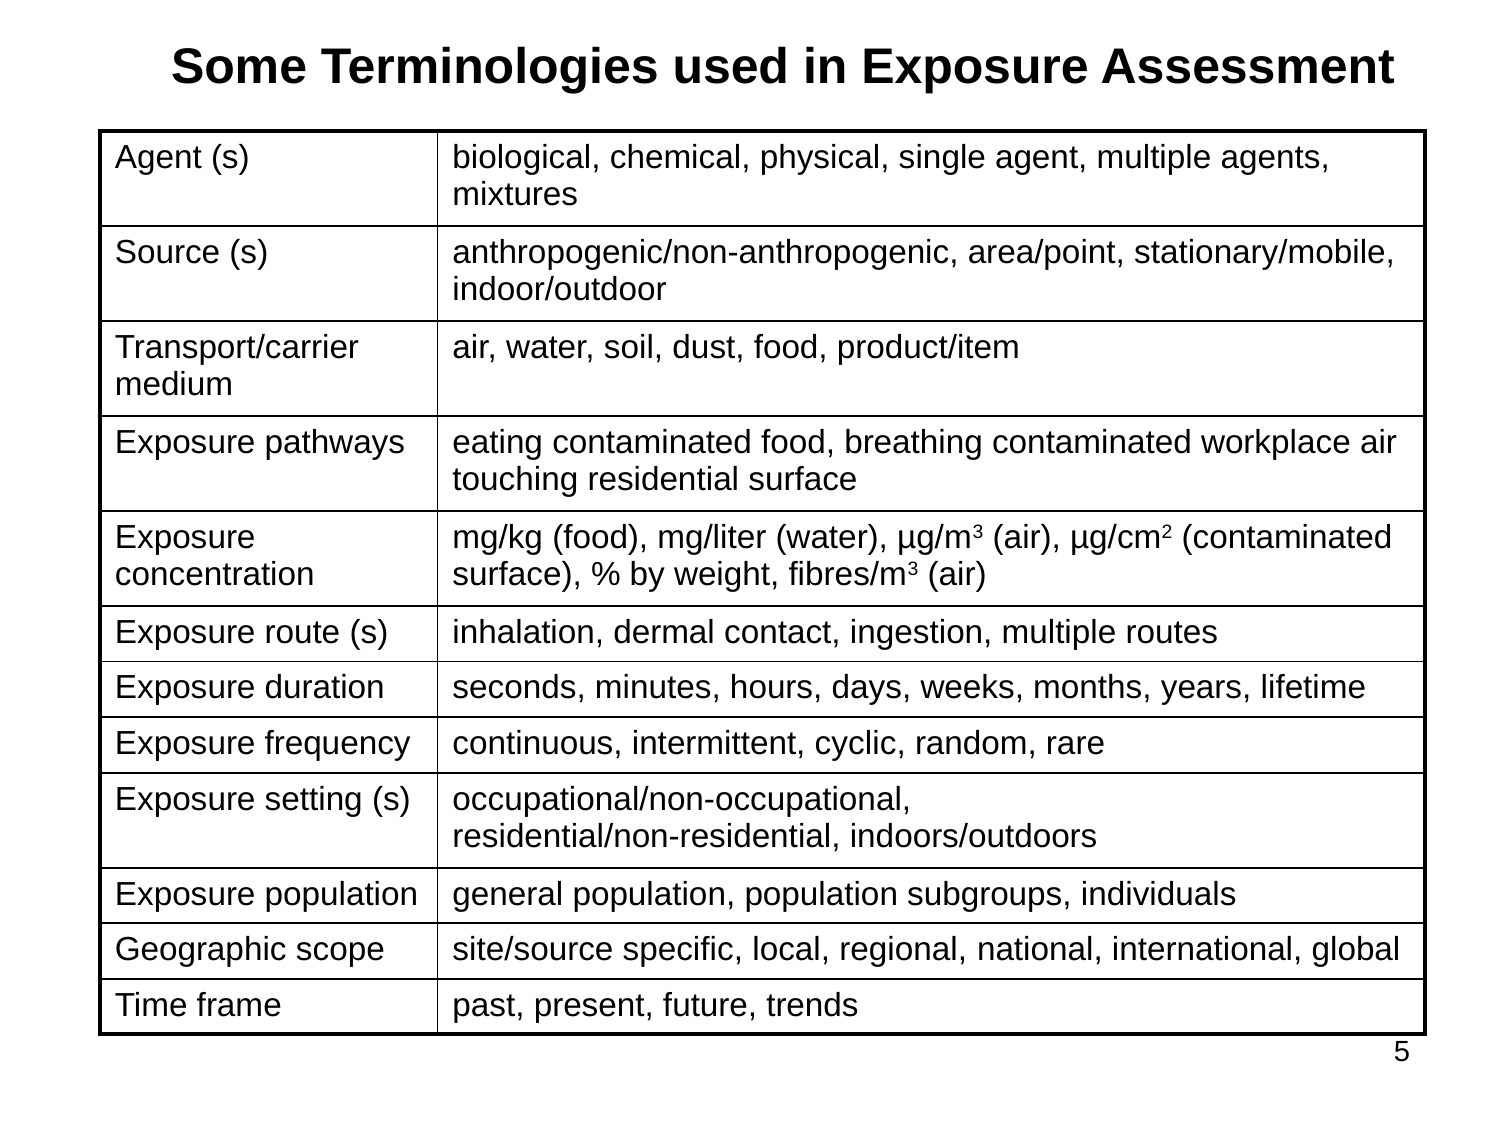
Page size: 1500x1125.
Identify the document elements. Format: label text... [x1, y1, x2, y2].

table_cell eating contaminated food, breathing contaminated workplace air touching residential surface [438, 417, 1423, 510]
text_box Some Terminologies used in Exposure Assessment [156, 26, 1411, 102]
table_cell Exposure concentration [102, 512, 437, 605]
table_cell Exposure route (s) [102, 607, 437, 661]
table_header biological, chemical, physical, single agent, multiple agents, mixtures [438, 133, 1423, 225]
table_cell seconds, minutes, hours, days, weeks, months, years, lifetime [438, 662, 1423, 716]
table_cell general population, population subgroups, individuals [438, 869, 1423, 922]
table_cell Exposure duration [102, 662, 437, 716]
table_header Agent (s) [102, 133, 437, 225]
table_cell air, water, soil, dust, food, product/item [438, 322, 1423, 415]
table_cell past, present, future, trends [438, 980, 1423, 1032]
table_cell inhalation, dermal contact, ingestion, multiple routes [438, 607, 1423, 661]
table_cell Exposure pathways [102, 417, 437, 510]
table_cell continuous, intermittent, cyclic, random, rare [438, 718, 1423, 772]
table_cell Exposure setting (s) [102, 774, 437, 867]
table_cell anthropogenic/non-anthropogenic, area/point, stationary/mobile, indoor/outdoor [438, 227, 1423, 320]
table_cell Geographic scope [102, 924, 437, 978]
table_cell Source (s) [102, 227, 437, 320]
table_cell Time frame [102, 980, 437, 1032]
table_cell Transport/carrier medium [102, 322, 437, 415]
slide_number 5 [1074, 1036, 1425, 1103]
table_cell Exposure population [102, 869, 437, 922]
table_cell site/source specific, local, regional, national, international, global [438, 924, 1423, 978]
table_cell Exposure frequency [102, 718, 437, 772]
table_cell occupational/non-occupational, residential/non-residential, indoors/outdoors [438, 774, 1423, 867]
table_cell mg/kg (food), mg/liter (water), µg/m3 (air), µg/cm2 (contaminated surface), % by weight, fibres/m3 (air) [438, 512, 1423, 605]
